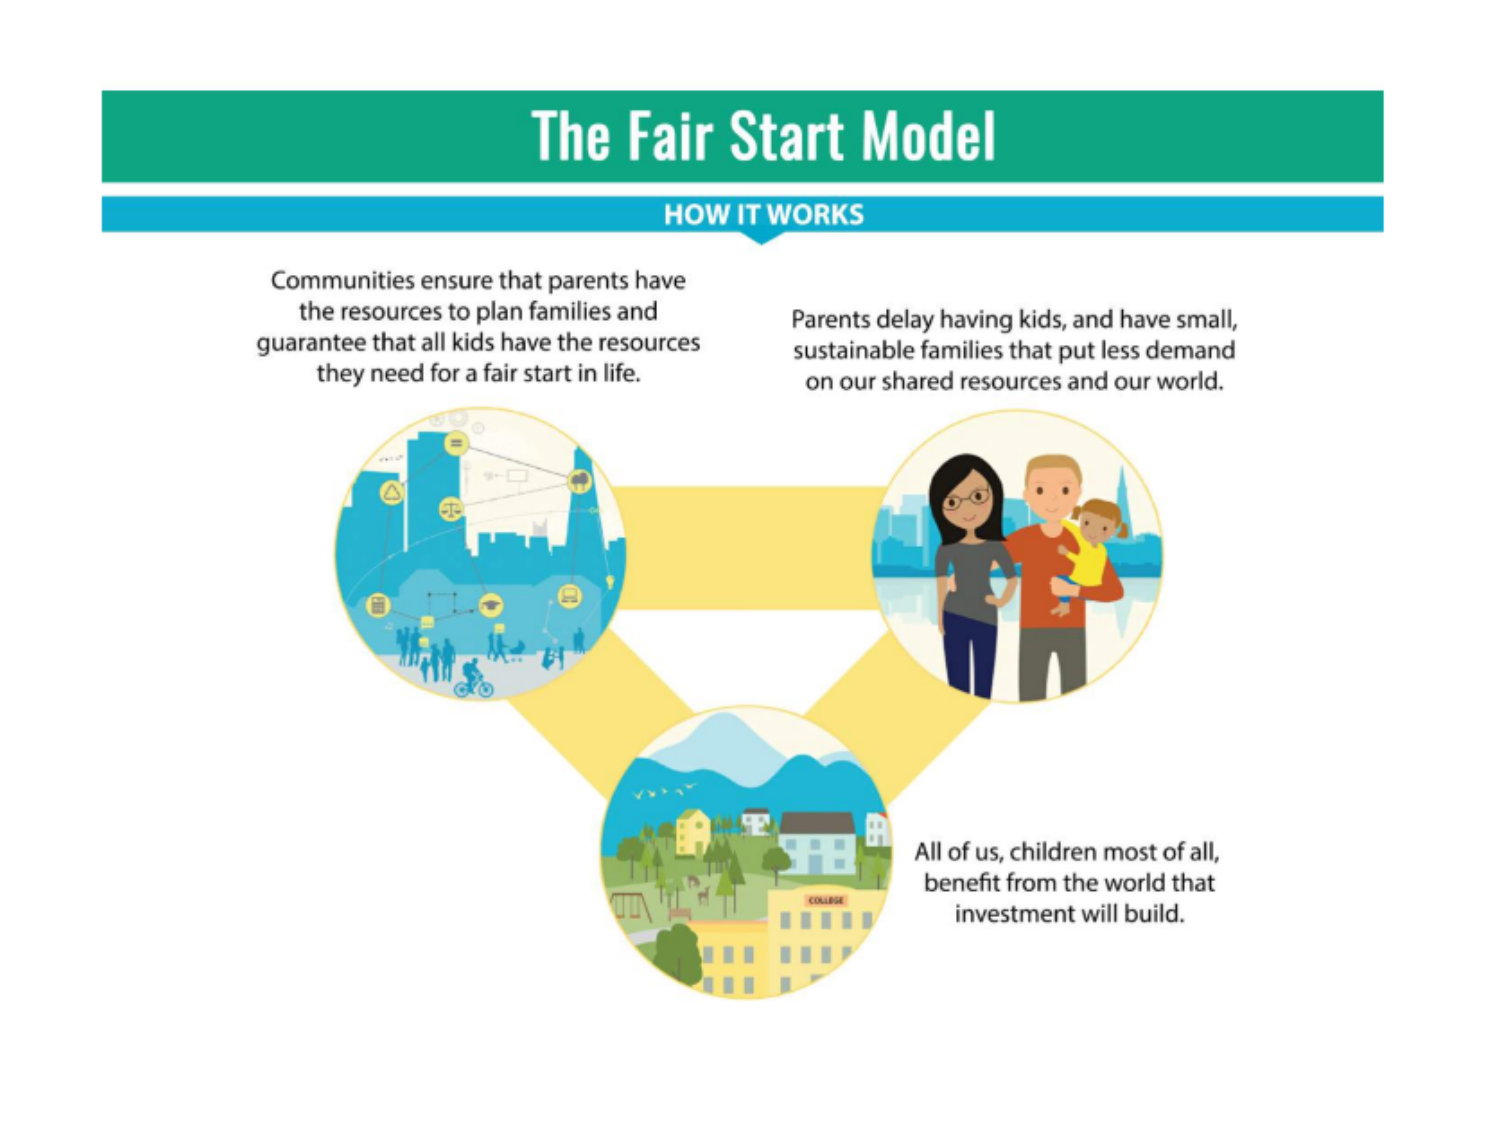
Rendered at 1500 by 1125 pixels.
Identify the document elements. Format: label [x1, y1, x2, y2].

picture [52, 36, 1429, 1066]
